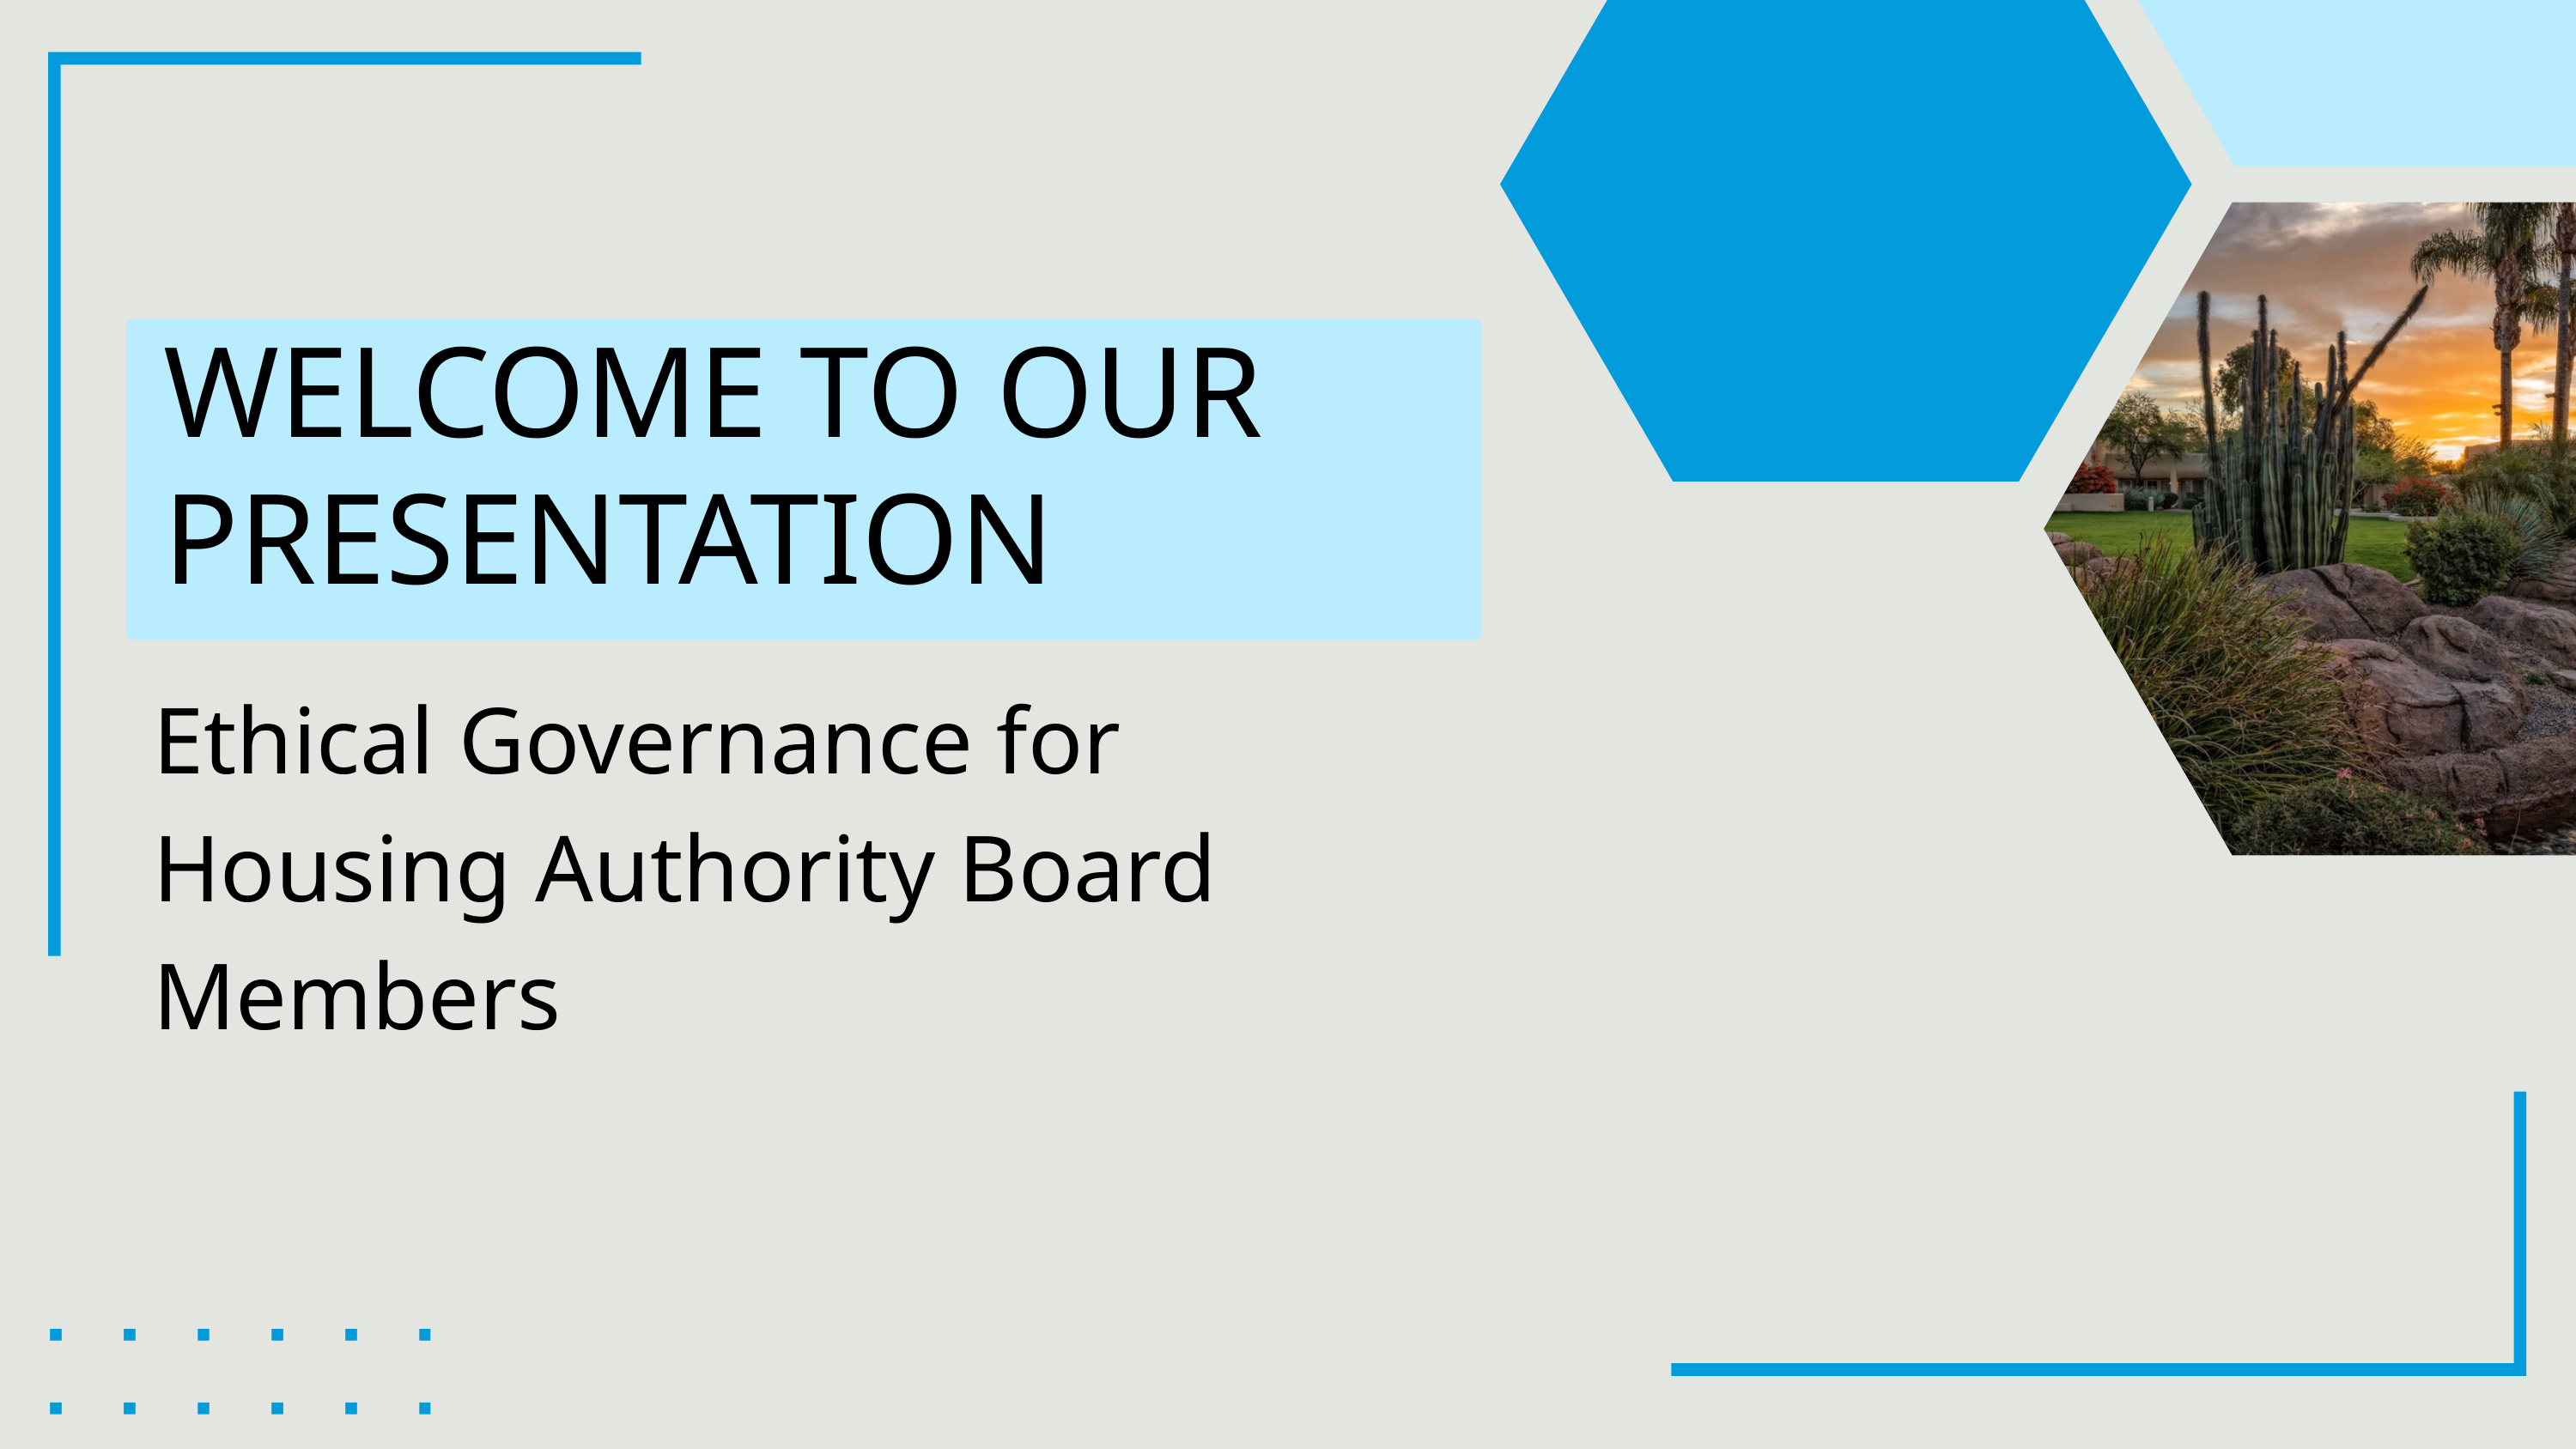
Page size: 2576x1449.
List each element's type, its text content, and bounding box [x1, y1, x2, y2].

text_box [1671, 1091, 2527, 1376]
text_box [1499, 0, 2192, 482]
text_box Ethical Governance for Housing Authority Board Members [153, 664, 1442, 1176]
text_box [645, 318, 1482, 640]
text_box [2061, 0, 2576, 167]
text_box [2043, 202, 2576, 856]
text_box [0, 1329, 431, 1449]
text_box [47, 52, 641, 956]
